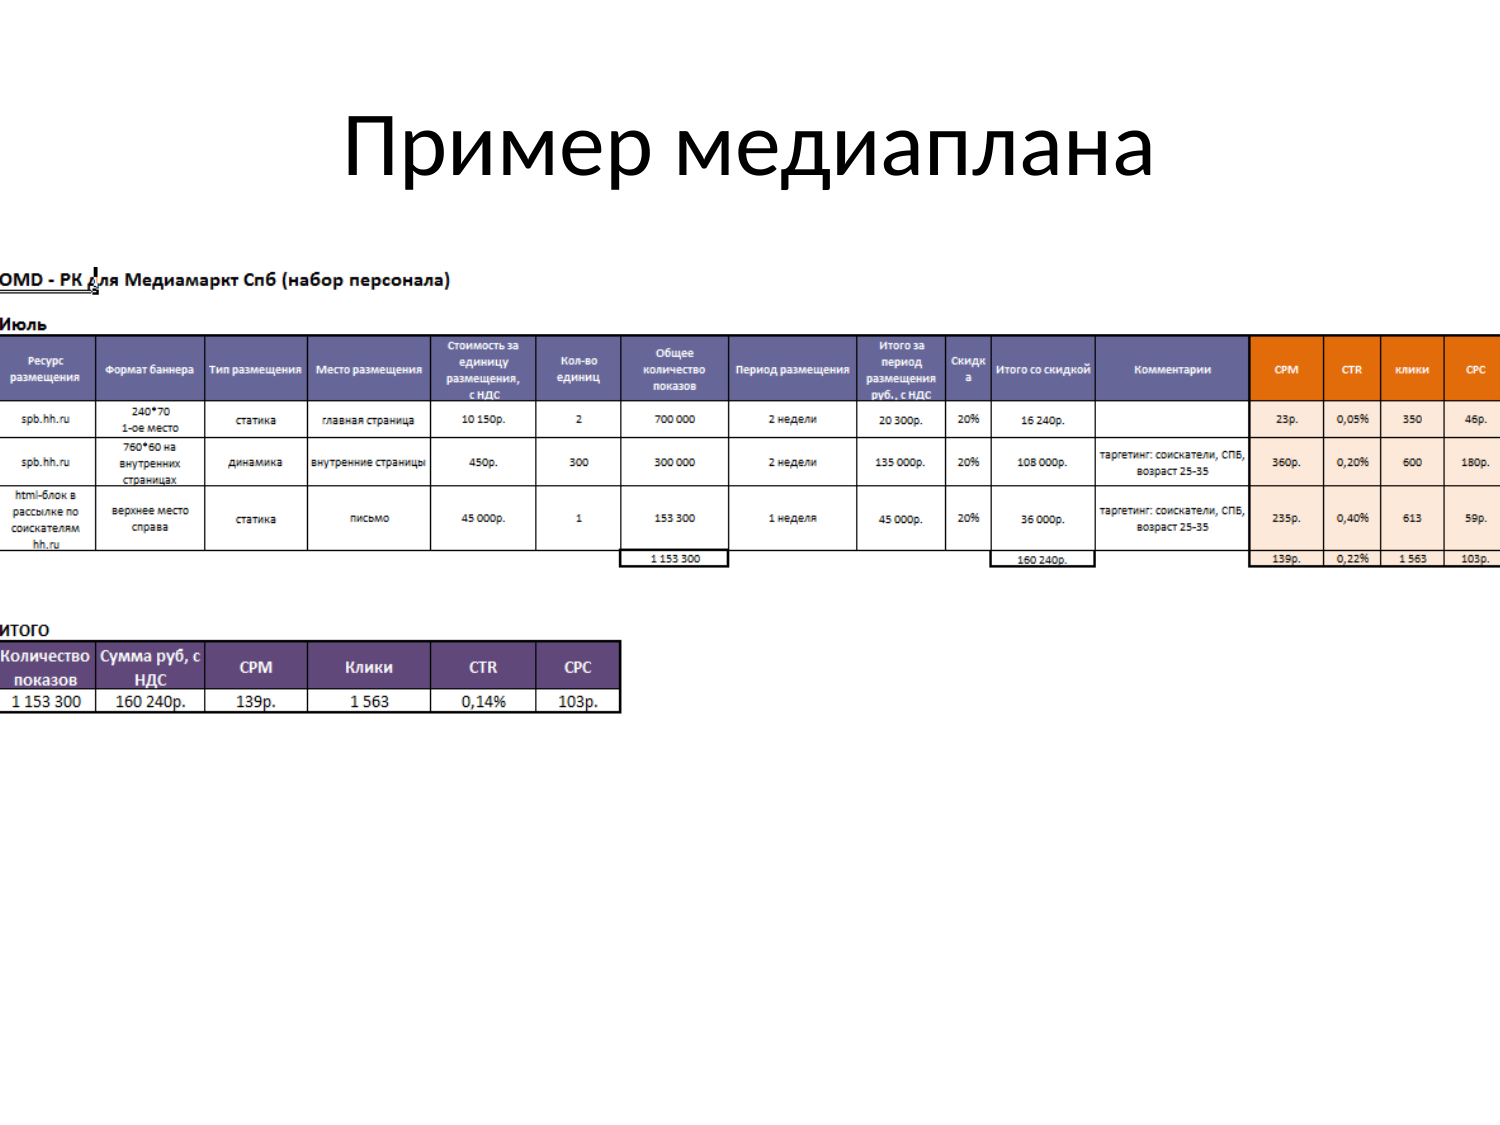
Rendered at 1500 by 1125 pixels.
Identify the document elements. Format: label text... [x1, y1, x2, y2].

title Пример медиаплана [75, 45, 1425, 233]
picture [0, 266, 1500, 754]
